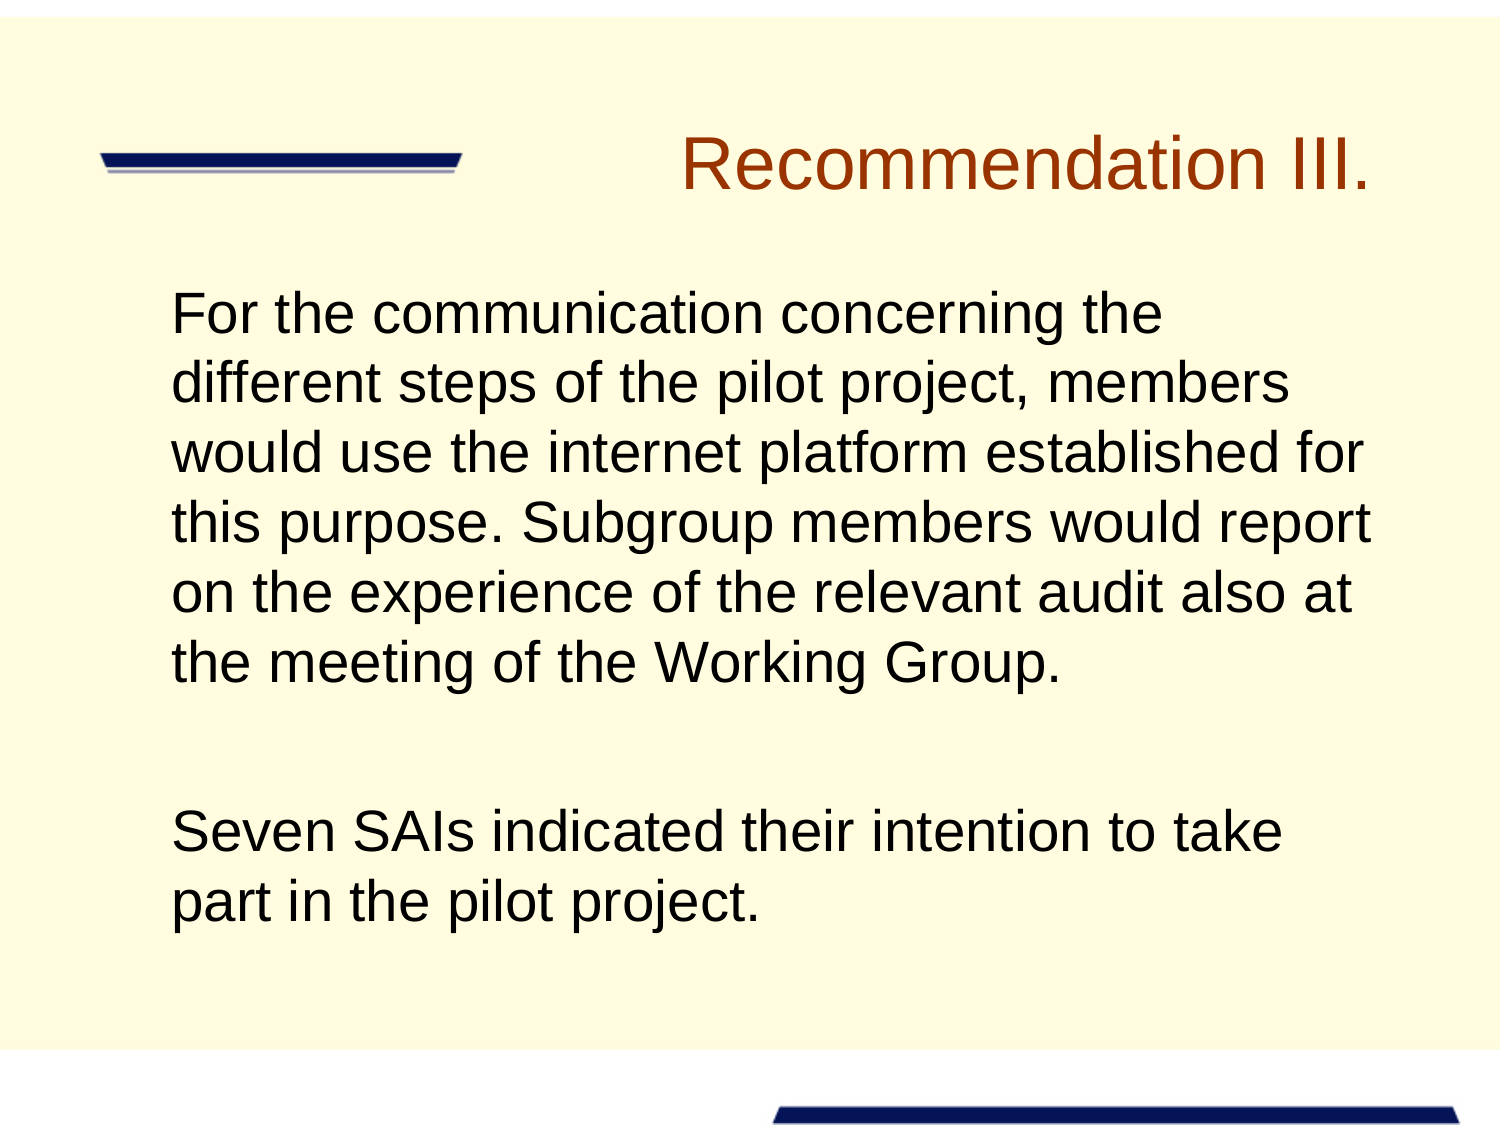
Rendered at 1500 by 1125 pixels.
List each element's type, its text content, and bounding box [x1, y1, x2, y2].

title Recommendation III. [584, 66, 1388, 254]
list For the communication concerning the different steps of the pilot project, members would use the internet platform established for this purpose. Subgroup members would report on the experience of the relevant audit also at the meeting of the Working Group. Seven SAIs indicated their intention to take part in the pilot project. [100, 267, 1401, 955]
picture [0, 0, 1500, 1125]
